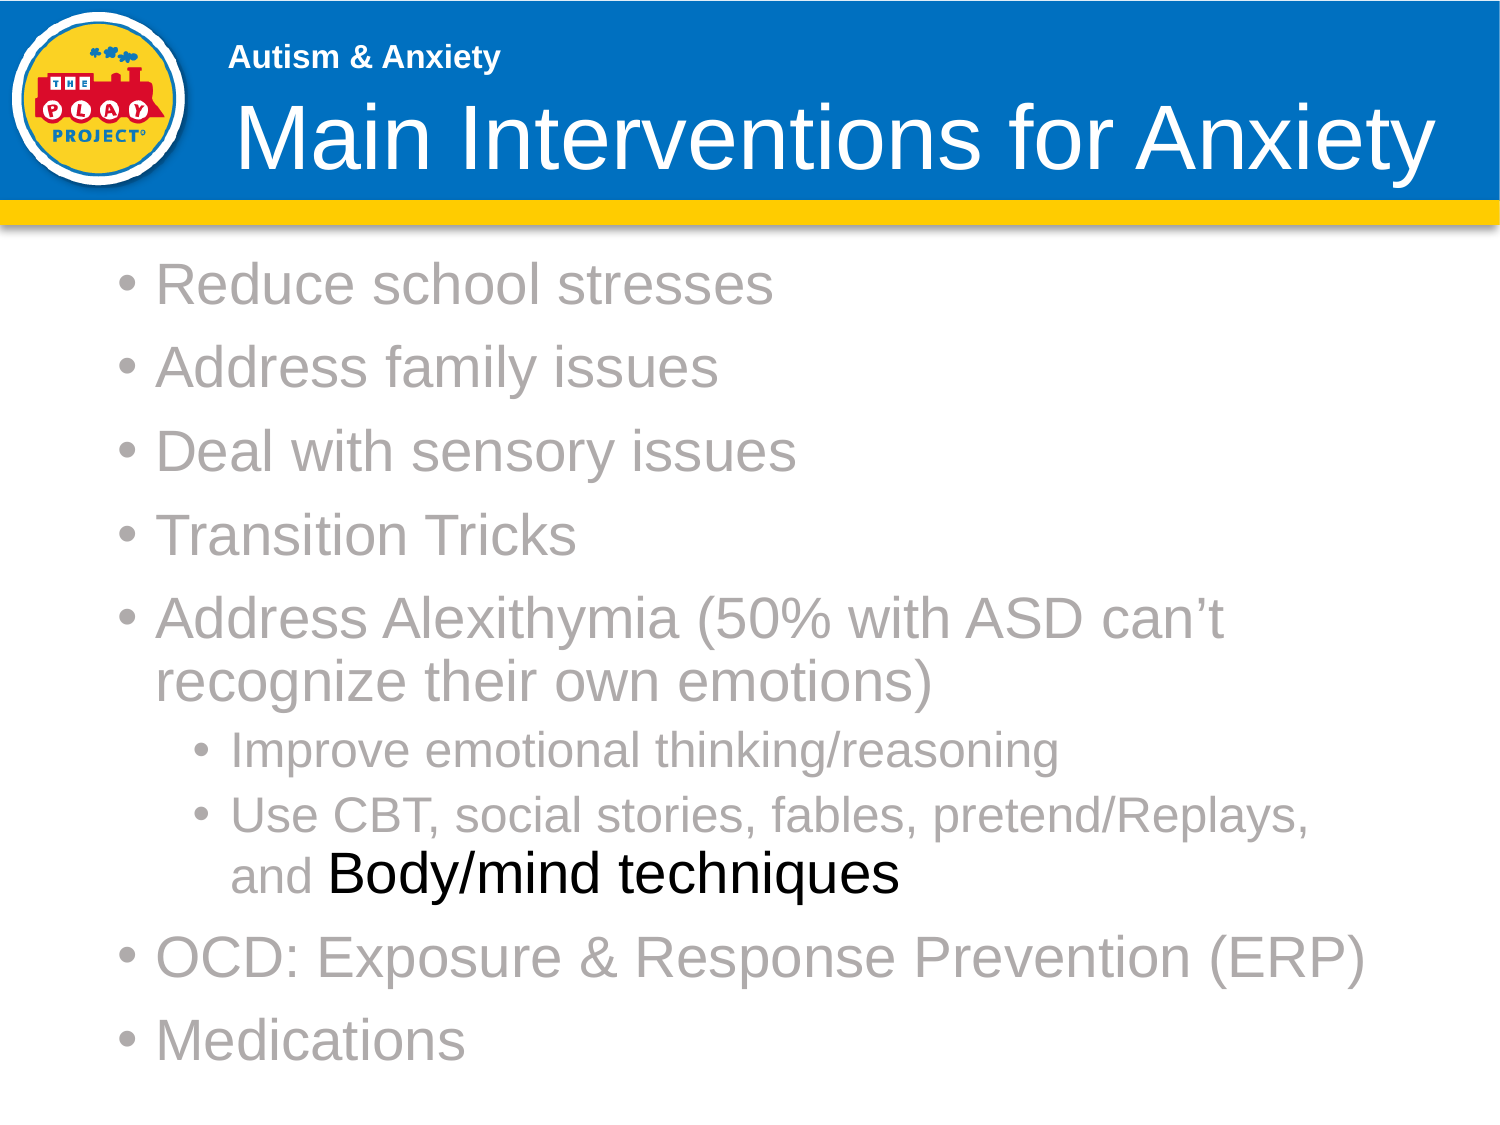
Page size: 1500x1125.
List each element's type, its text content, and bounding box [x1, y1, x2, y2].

list Reduce school stresses Address family issues Deal with sensory issues Transition Tricks Address Alexithymia (50% with ASD can’t recognize their own emotions) Improve emotional thinking/reasoning Use CBT, social stories, fables, pretend/Replays, and Body/mind techniques OCD: Exposure & Response Prevention (ERP) Medications [102, 246, 1398, 1102]
picture [12, 12, 188, 188]
title Main Interventions for Anxiety [207, 65, 1466, 214]
